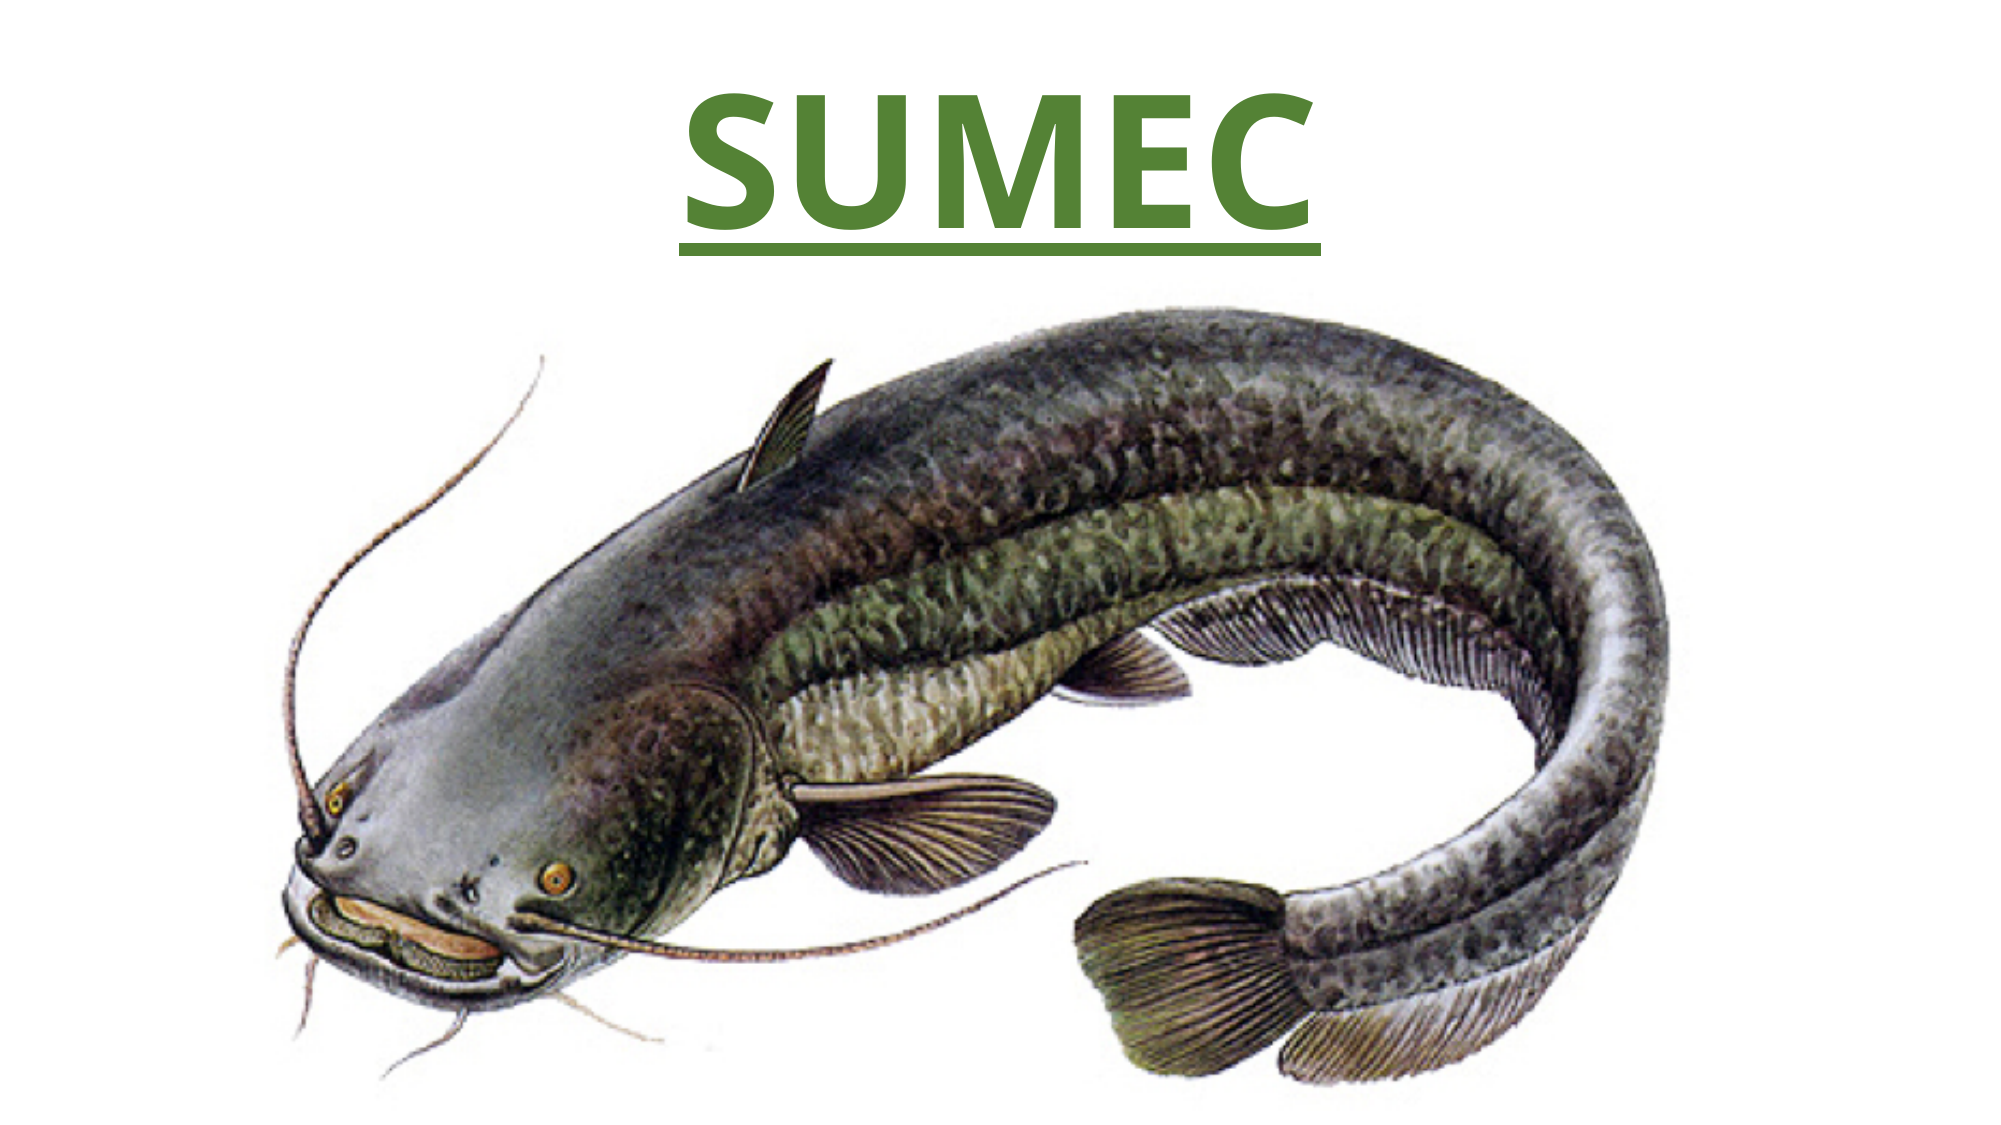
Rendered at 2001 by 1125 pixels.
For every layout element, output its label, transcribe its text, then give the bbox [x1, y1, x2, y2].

picture [242, 277, 1720, 1111]
title SUMEC [137, 59, 1863, 278]
